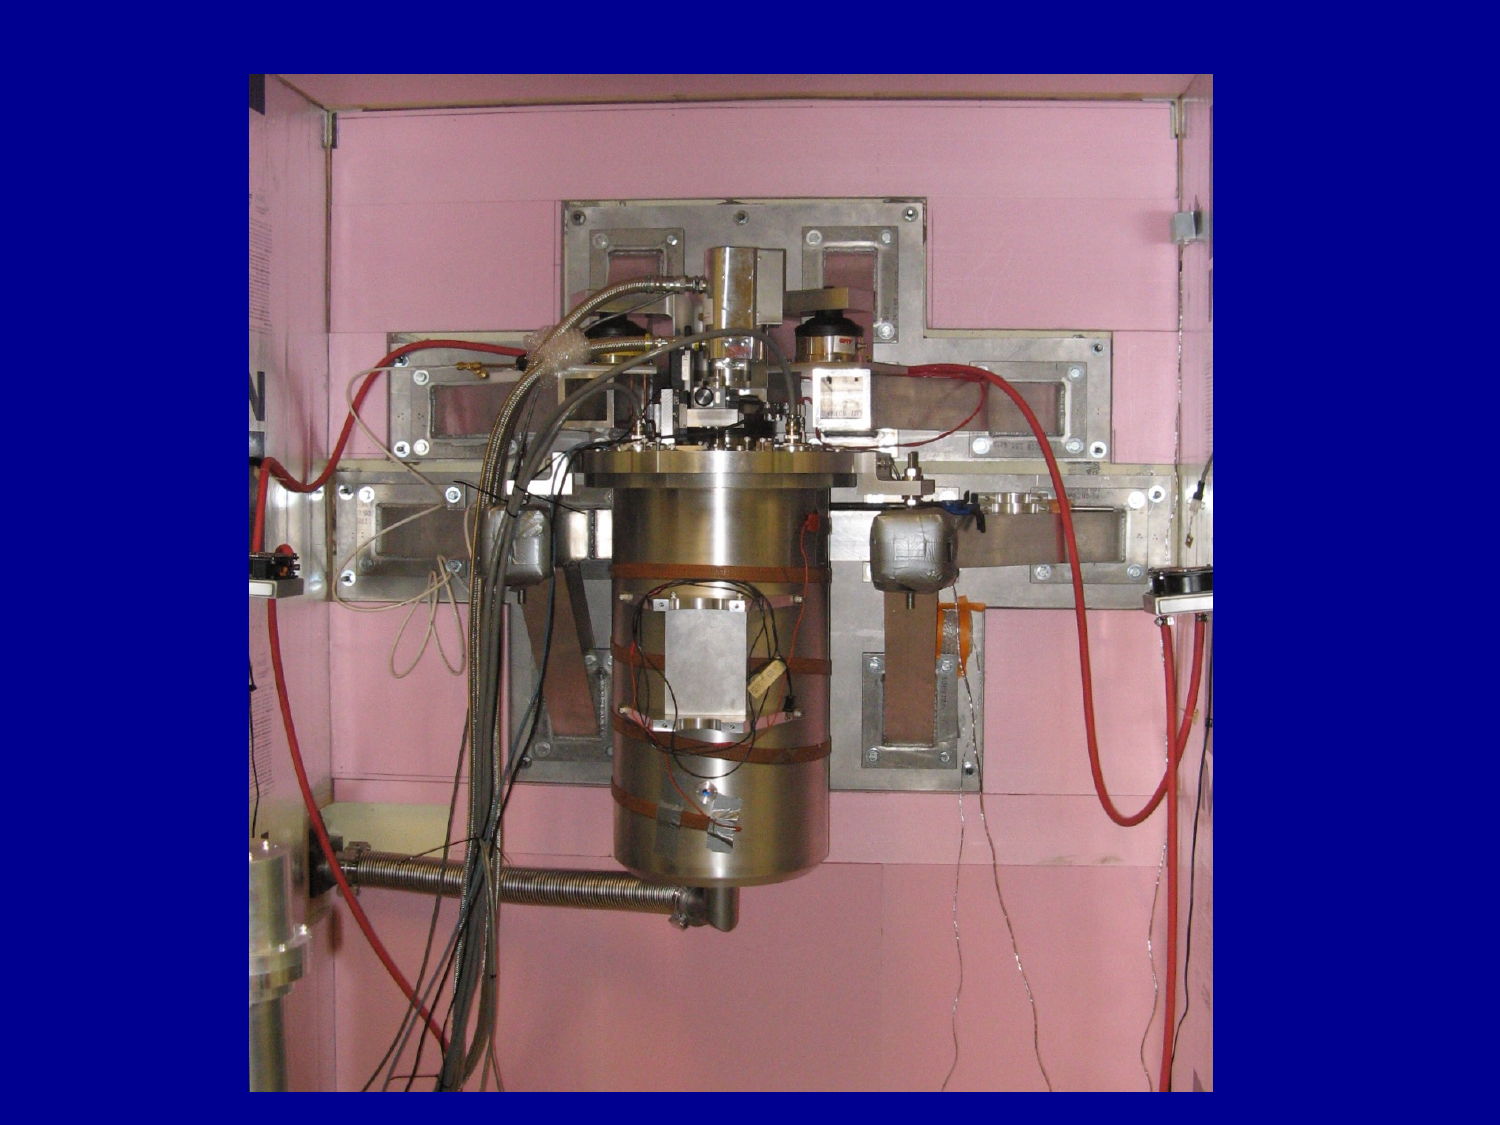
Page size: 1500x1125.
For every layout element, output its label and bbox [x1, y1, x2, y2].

list [249, 74, 1213, 1093]
